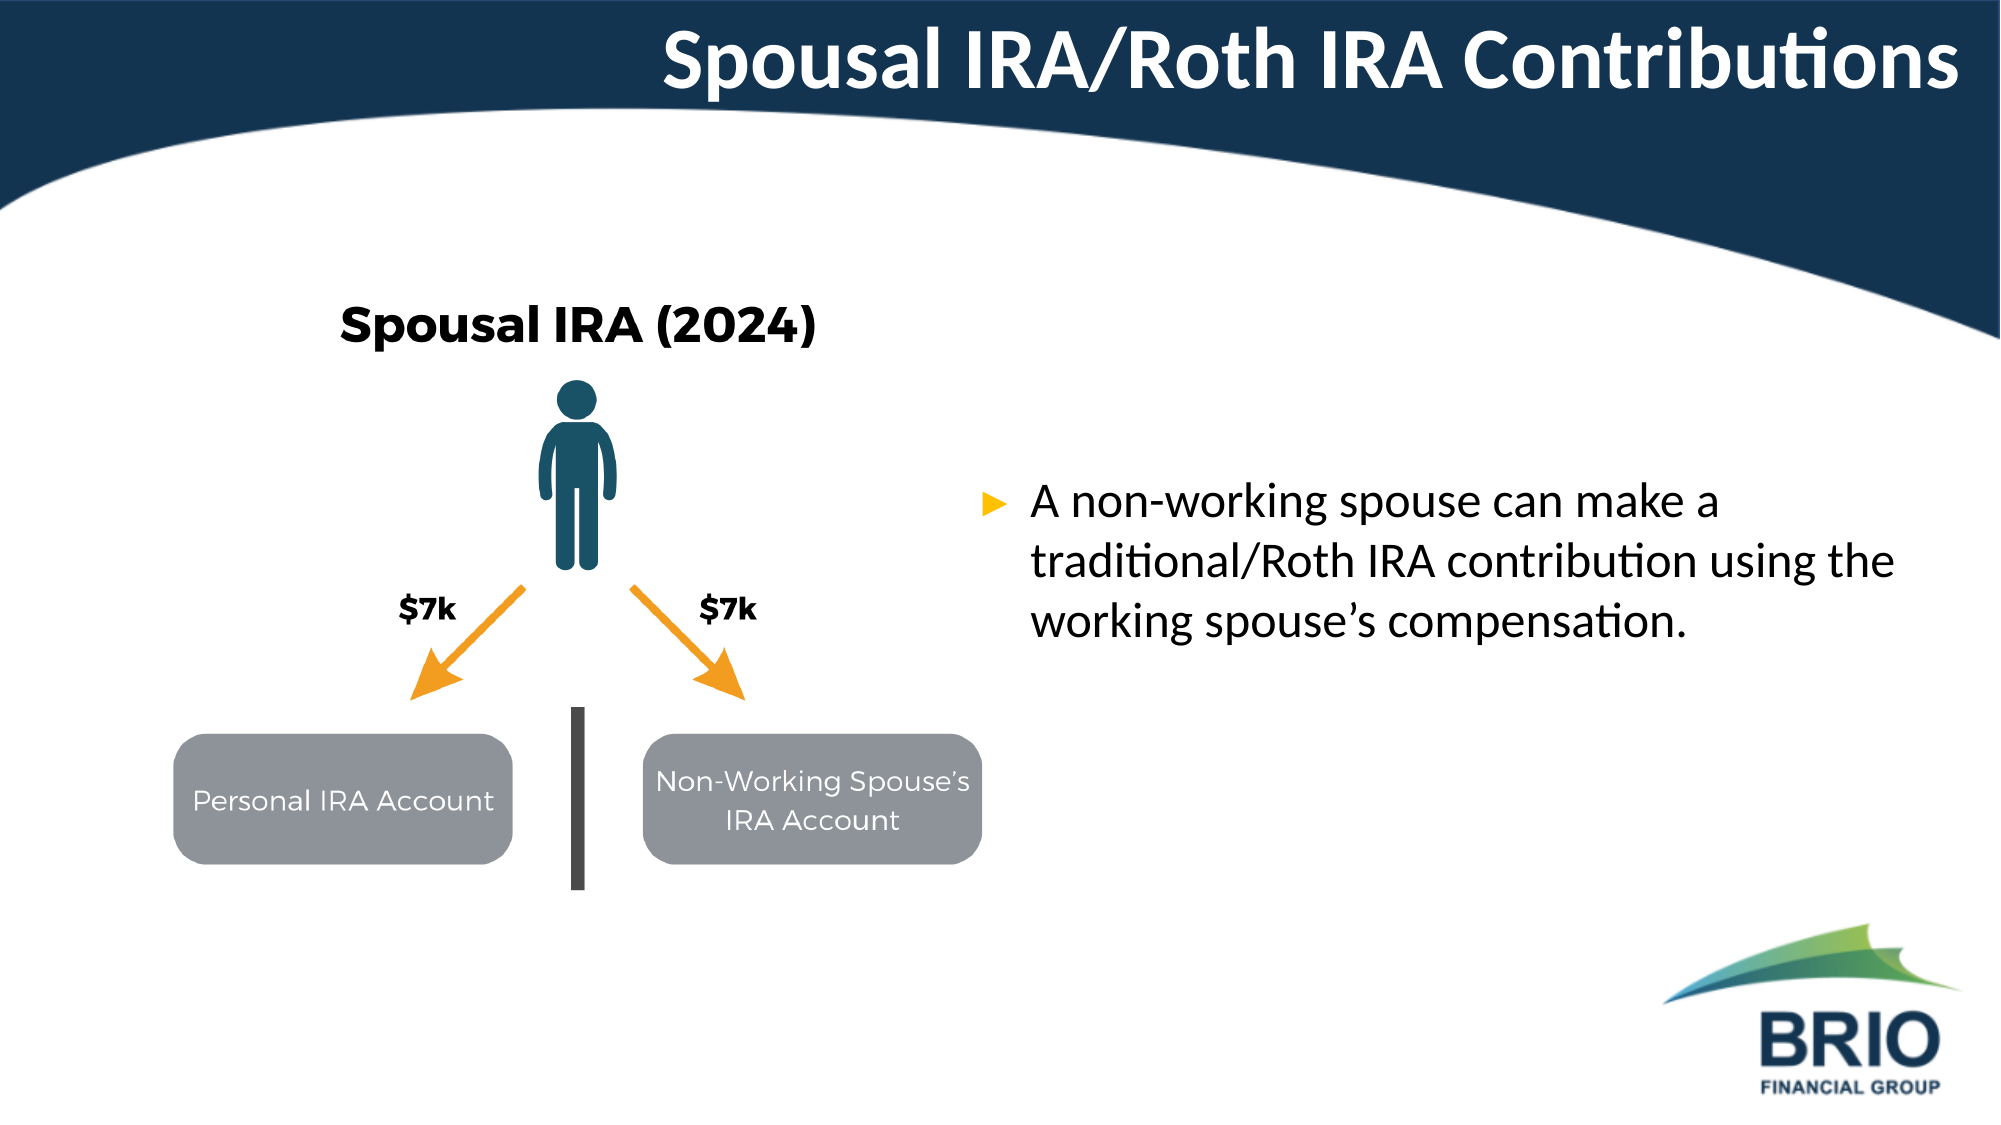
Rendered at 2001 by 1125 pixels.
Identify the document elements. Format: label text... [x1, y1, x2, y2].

text_box A non-working spouse can make a traditional/Roth IRA contribution using the working spouse’s compensation. [1105, 467, 1914, 728]
title Spousal IRA/Roth IRA Contributions [647, 0, 2000, 169]
picture [0, 0, 2000, 1125]
